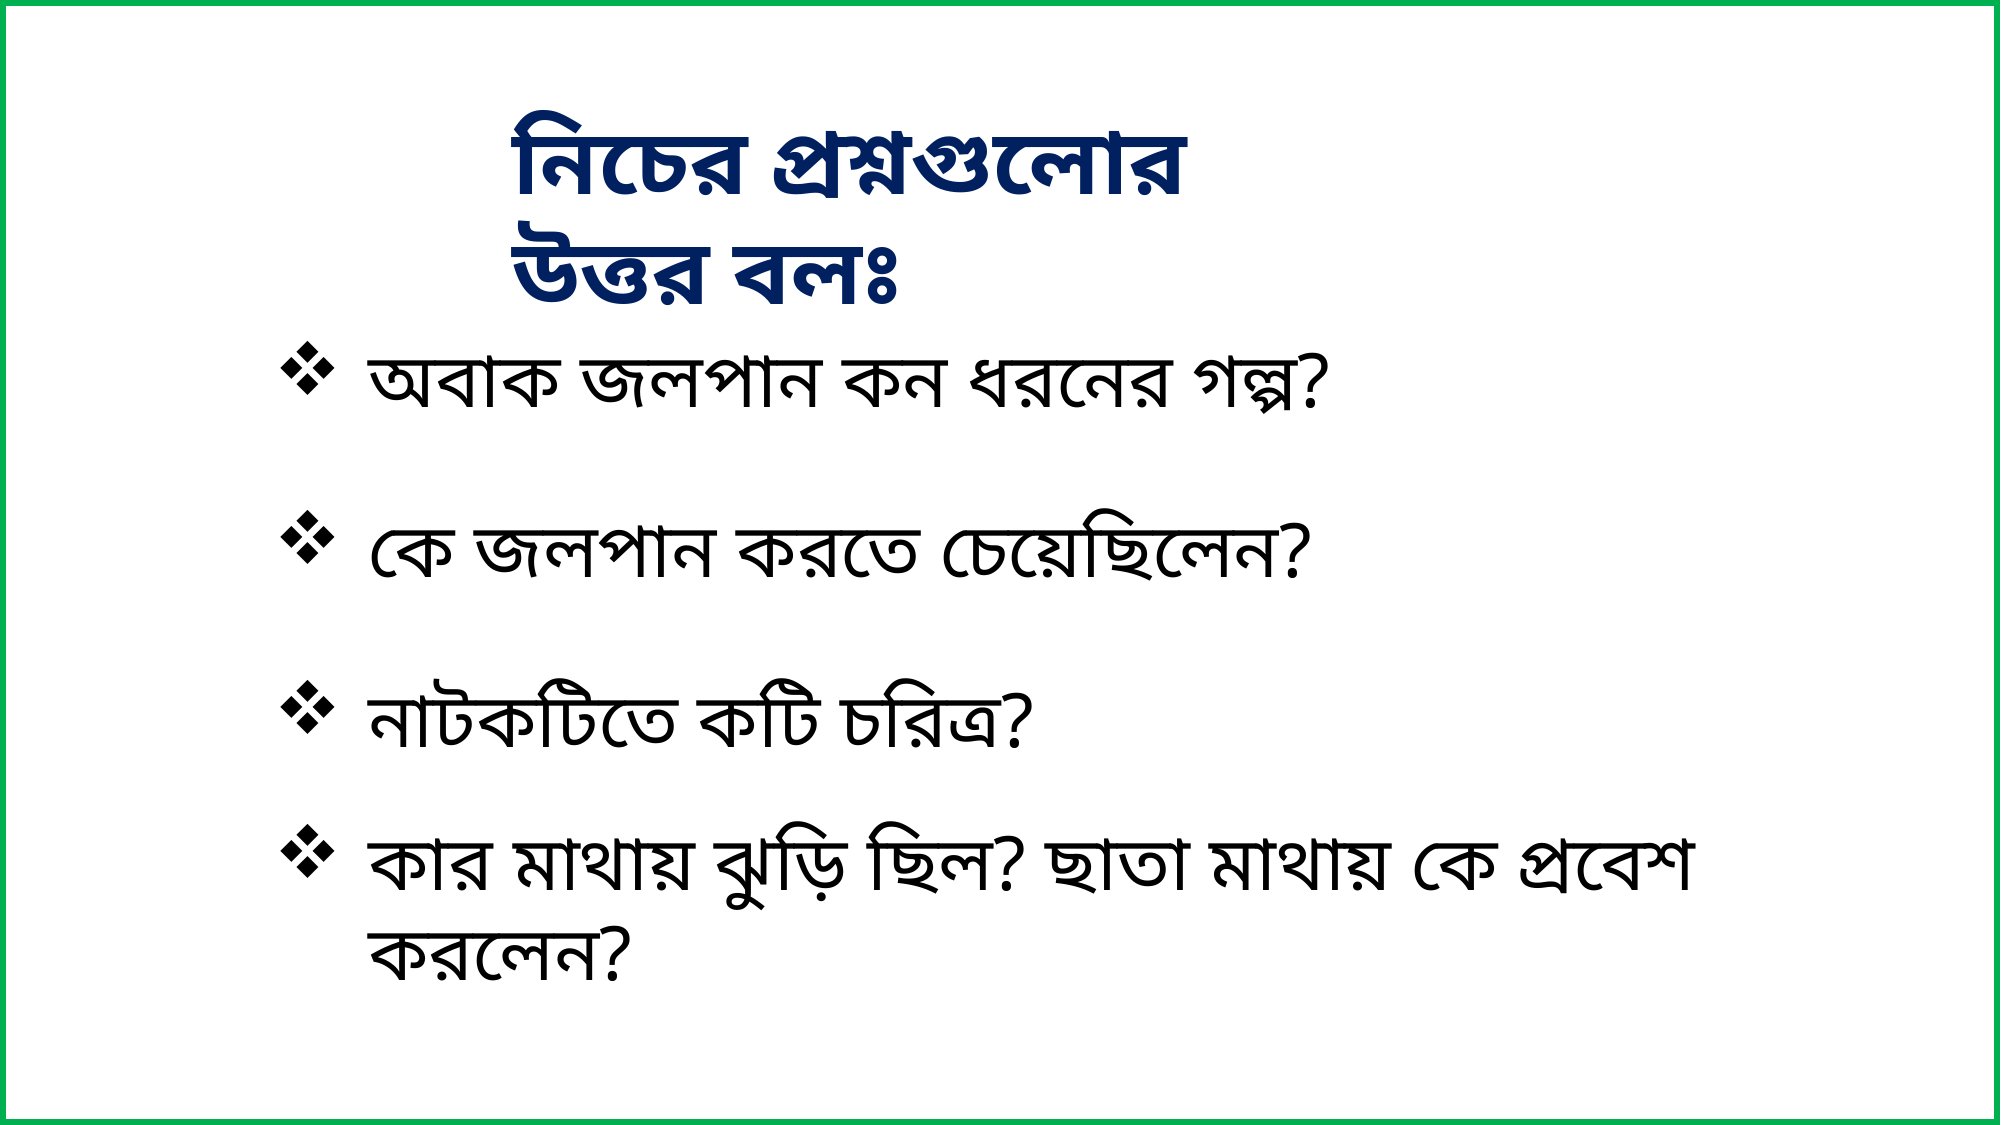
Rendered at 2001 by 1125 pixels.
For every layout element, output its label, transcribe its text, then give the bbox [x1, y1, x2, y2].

text_box [0, 0, 2000, 1125]
text_box নাটকটিতে কটি চরিত্র? [260, 664, 1155, 770]
text_box নিচের প্রশ্নগুলোর উত্তর বলঃ [498, 95, 1325, 324]
text_box অবাক জলপান কন ধরনের গল্প? [260, 324, 1407, 430]
text_box কার মাথায় ঝুড়ি ছিল? ছাতা মাথায় কে প্রবেশ করলেন? [259, 807, 1754, 1003]
text_box কে জলপান করতে চেয়েছিলেন? [260, 494, 1431, 600]
